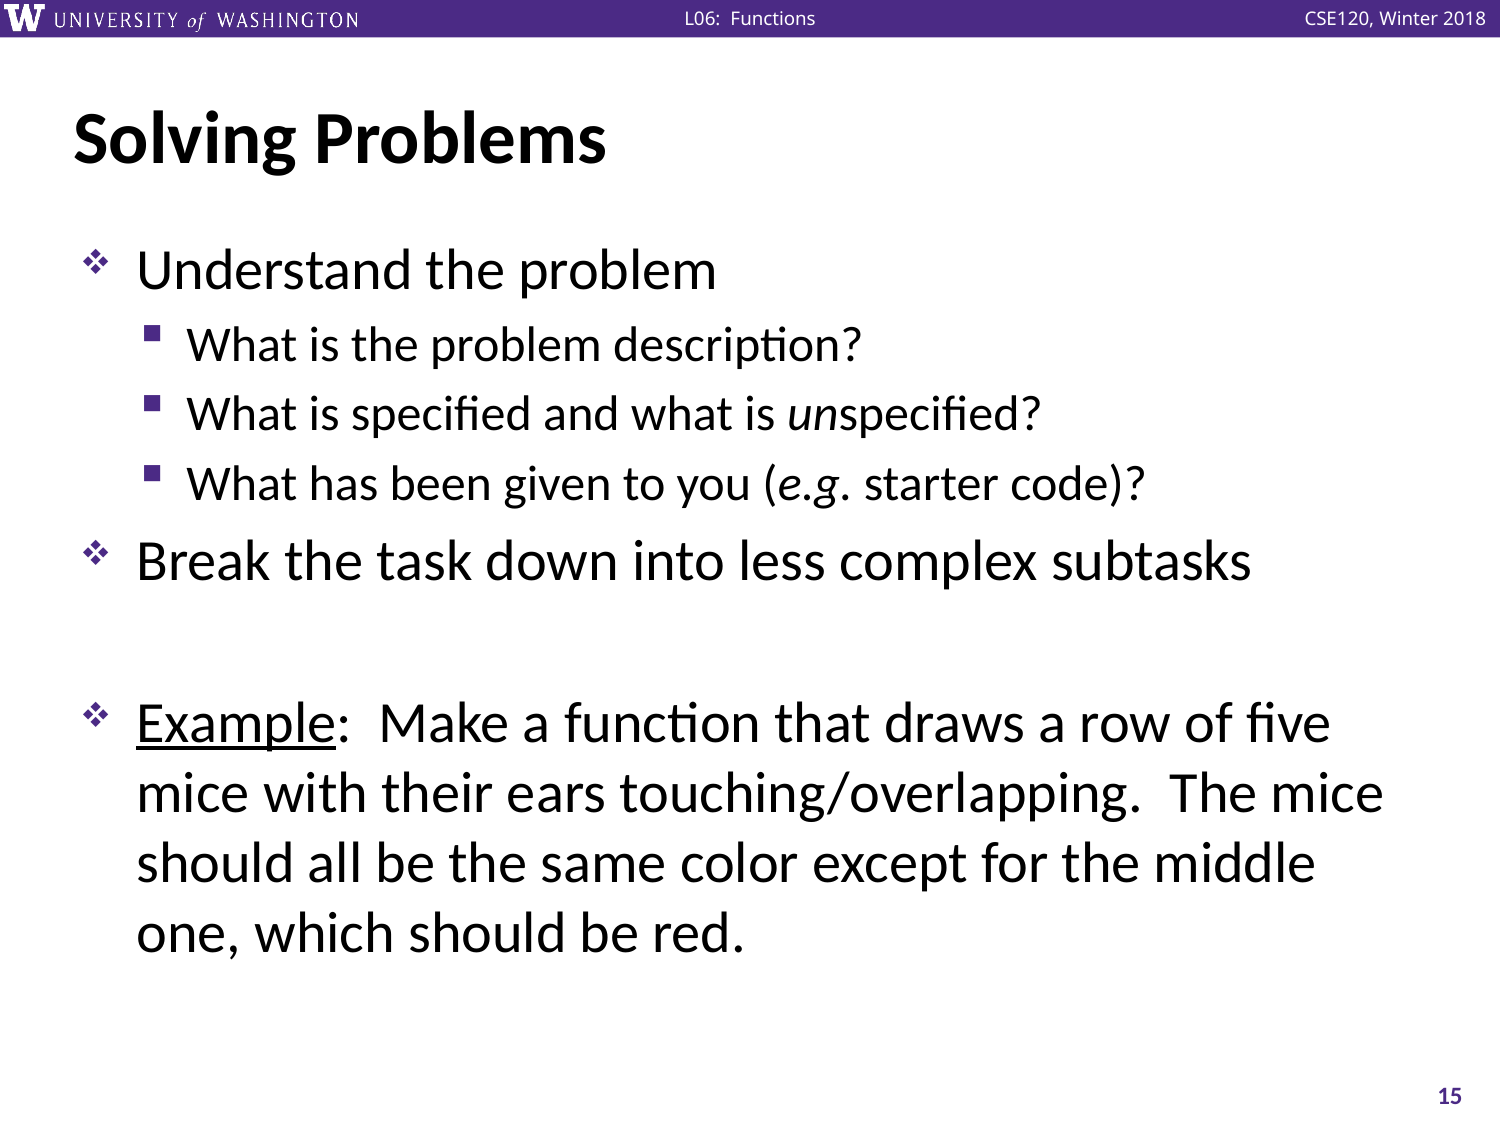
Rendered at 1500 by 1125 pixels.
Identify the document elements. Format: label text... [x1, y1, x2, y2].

title Solving Problems [58, 71, 1438, 197]
picture [4, 4, 358, 32]
list Understand the problem What is the problem description? What is specified and what is unspecified? What has been given to you (e.g. starter code)? Break the task down into less complex subtasks Example: Make a function that draws a row of five mice with their ears touching/overlapping. The mice should all be the same color except for the middle one, which should be red. [64, 223, 1438, 1040]
slide_number 15 [1400, 1065, 1500, 1125]
